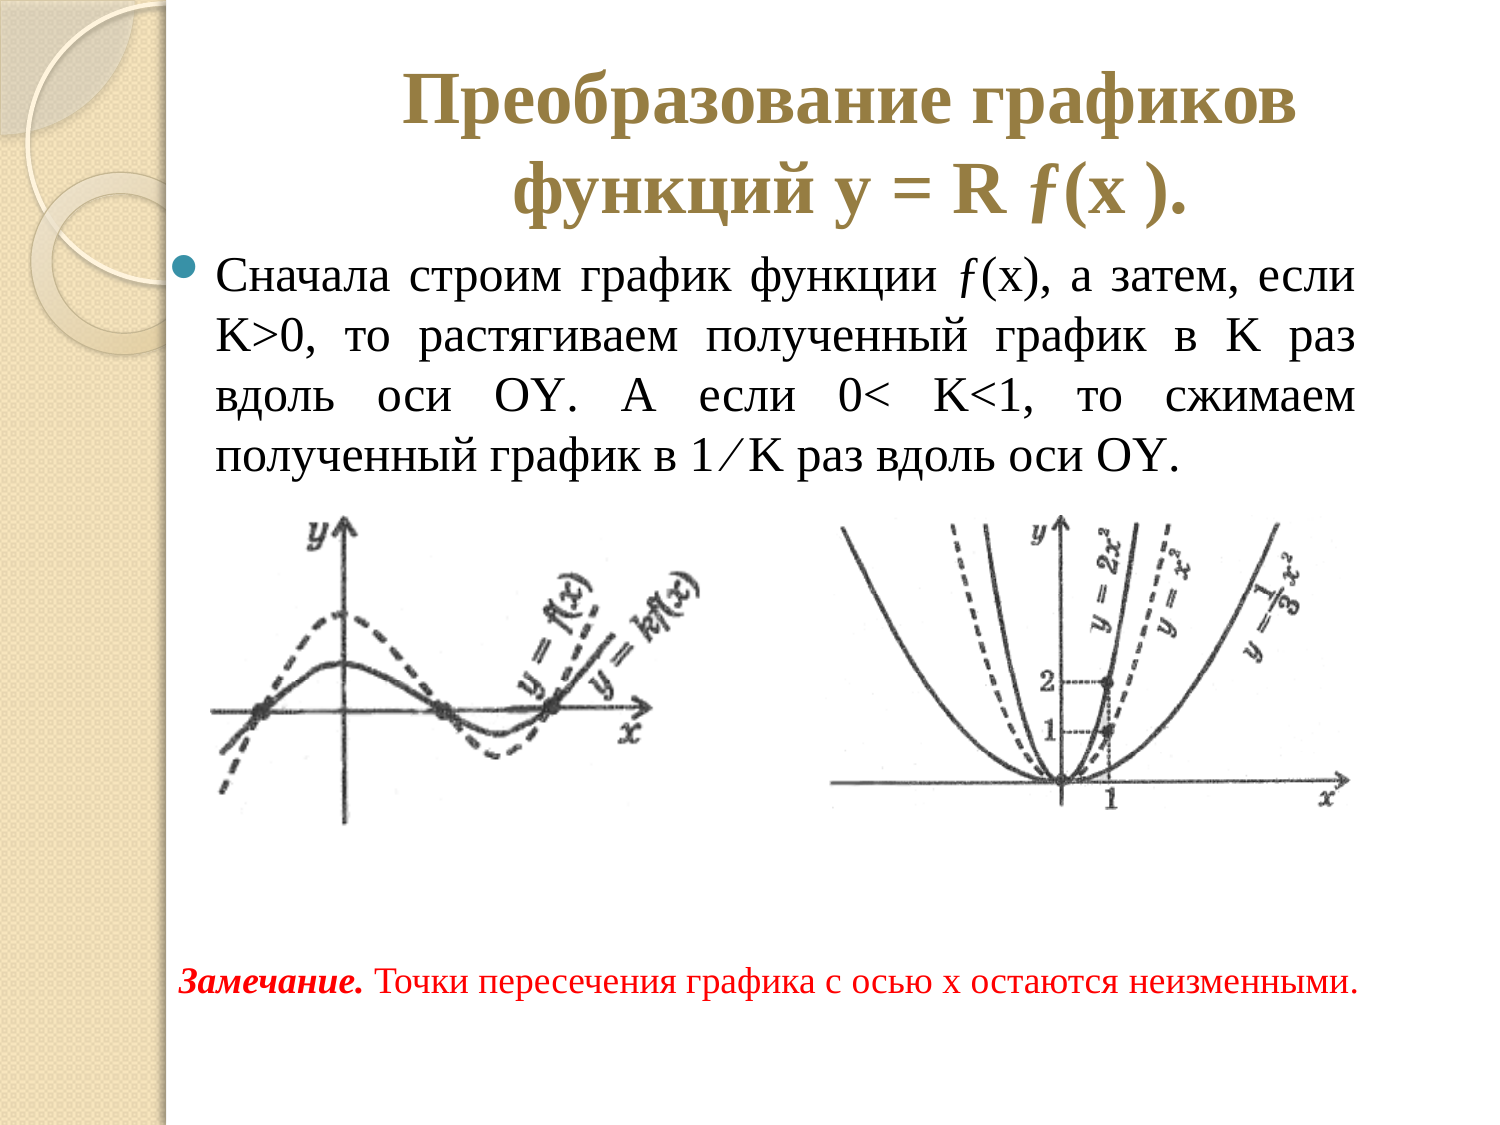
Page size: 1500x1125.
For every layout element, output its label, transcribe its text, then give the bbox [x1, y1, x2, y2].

picture [210, 515, 707, 833]
title Преобразование графиков функций y = R ƒ(x ). [235, 45, 1466, 233]
list Сначала строим график функции ƒ(x), а затем, если K>0, то растягиваем полученный график в K раз вдоль оси OY. А если 0< K<1, то сжимаем полученный график в 1 ∕ K раз вдоль оси OY. [140, 234, 1371, 1022]
picture [820, 515, 1352, 812]
text_box Замечание. Точки пересечения графика с осью x остаются неизменными. [163, 949, 1500, 1009]
